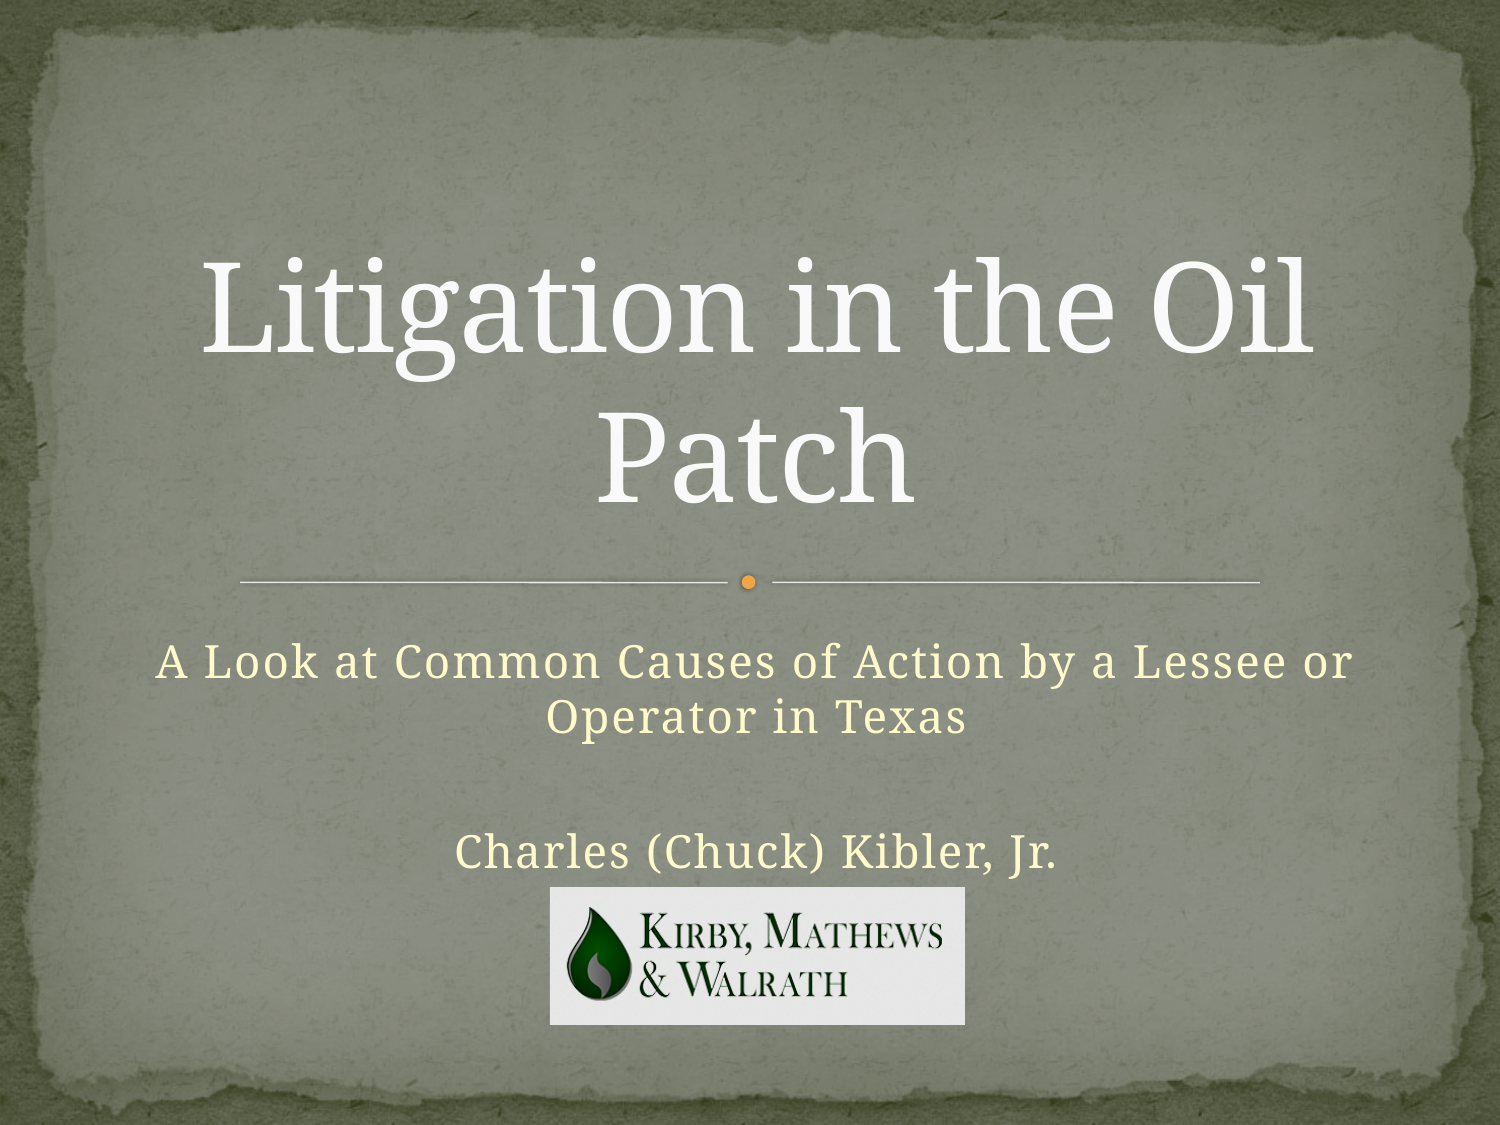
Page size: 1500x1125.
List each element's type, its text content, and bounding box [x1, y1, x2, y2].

picture [549, 887, 965, 1025]
title Litigation in the Oil Patch [74, 137, 1438, 625]
subtitle A Look at Common Causes of Action by a Lessee or Operator in Texas Charles (Chuck) Kibler, Jr. [75, 625, 1438, 795]
